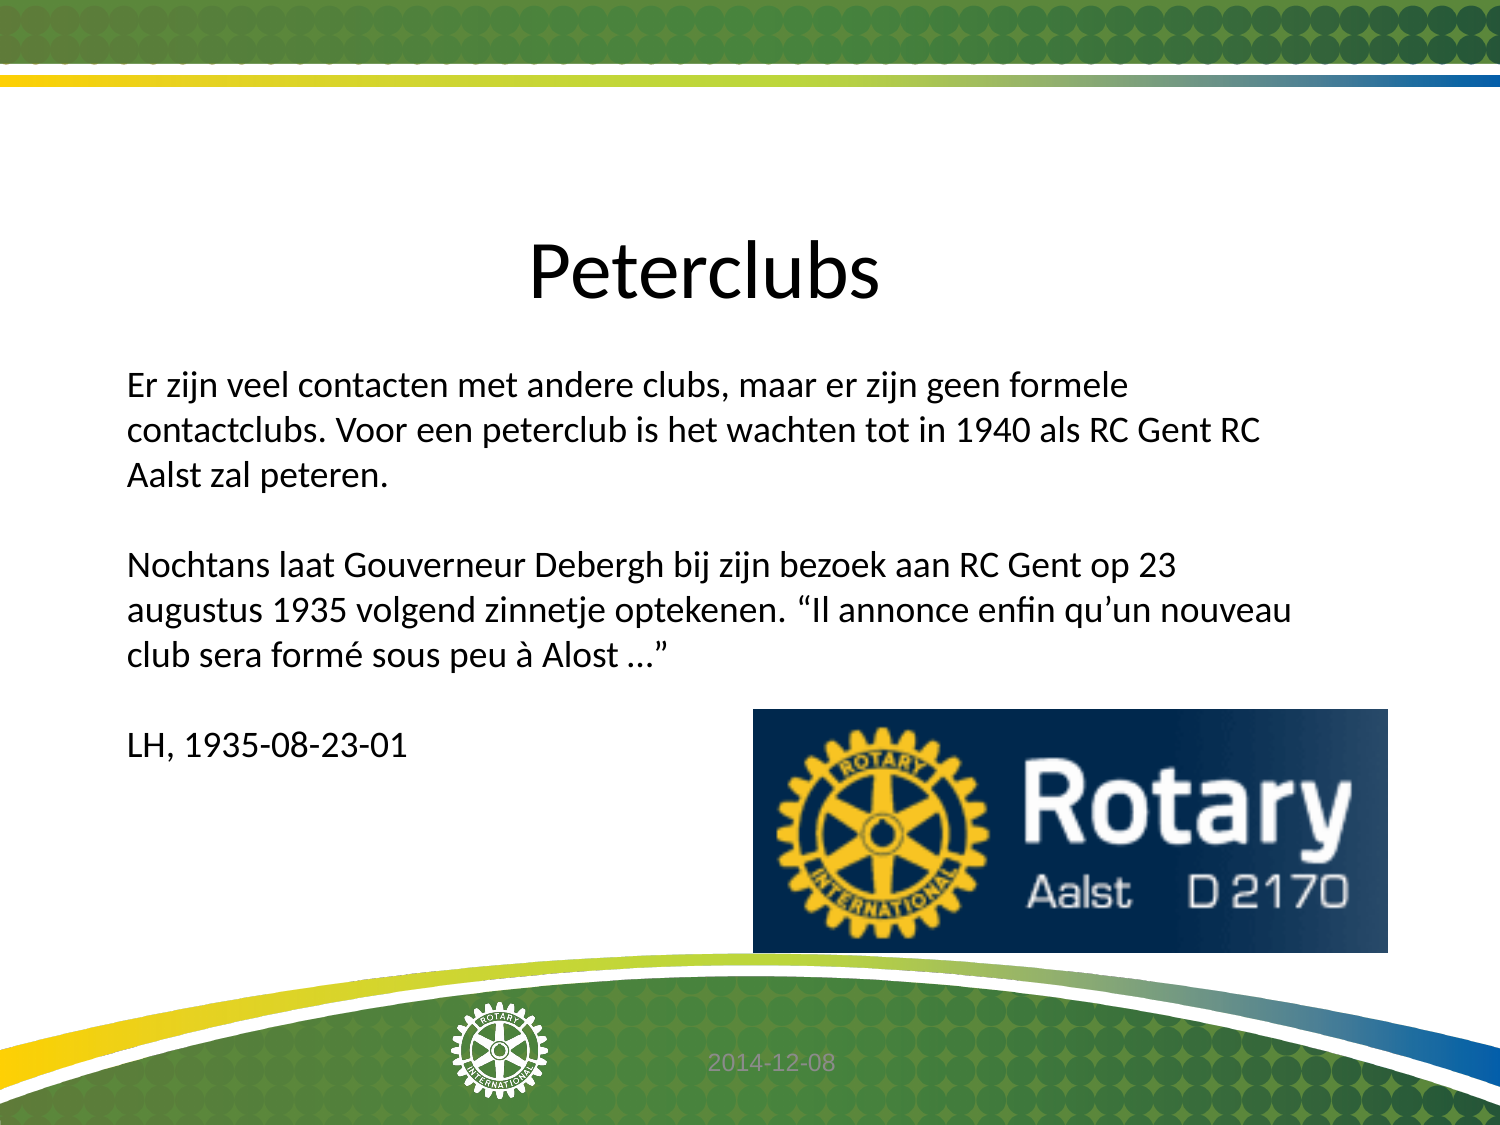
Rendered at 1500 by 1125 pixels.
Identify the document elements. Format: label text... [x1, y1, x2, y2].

footer 2014-12-08 [21, 1028, 1500, 1095]
text_box Peterclubs Er zijn veel contacten met andere clubs, maar er zijn geen formele contactclubs. Voor een peterclub is het wachten tot in 1940 als RC Gent RC Aalst zal peteren. Nochtans laat Gouverneur Debergh bij zijn bezoek aan RC Gent op 23 augustus 1935 volgend zinnetje optekenen. “Il annonce enfin qu’un nouveau club sera formé sous peu à Alost …” LH, 1935-08-23-01 [112, 208, 1317, 773]
picture [0, 0, 1500, 1125]
